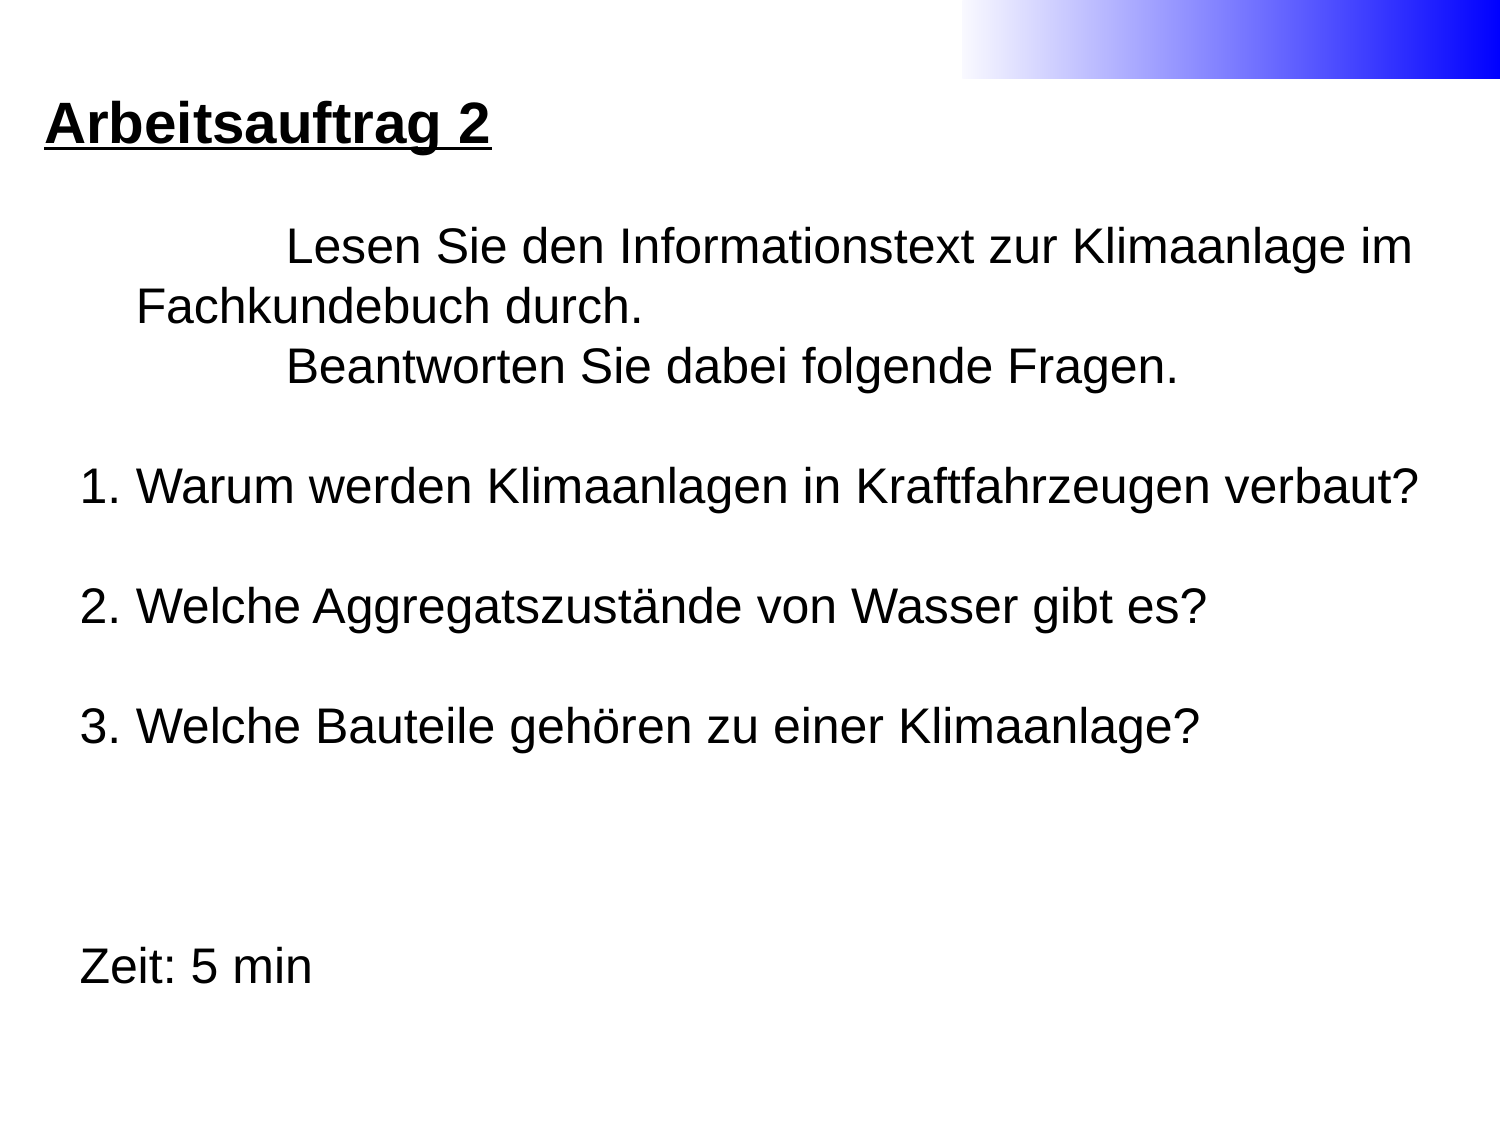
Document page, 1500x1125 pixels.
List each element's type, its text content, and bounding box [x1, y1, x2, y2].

text_box Arbeitsauftrag 2 [29, 78, 1176, 233]
text_box Lesen Sie den Informationstext zur Klimaanlage im Fachkundebuch durch. Beantworten Sie dabei folgende Fragen. Warum werden Klimaanlagen in Kraftfahrzeugen verbaut? Welche Aggregatszustände von Wasser gibt es? Welche Bauteile gehören zu einer Klimaanlage? Zeit: 5 min [64, 205, 1436, 1061]
